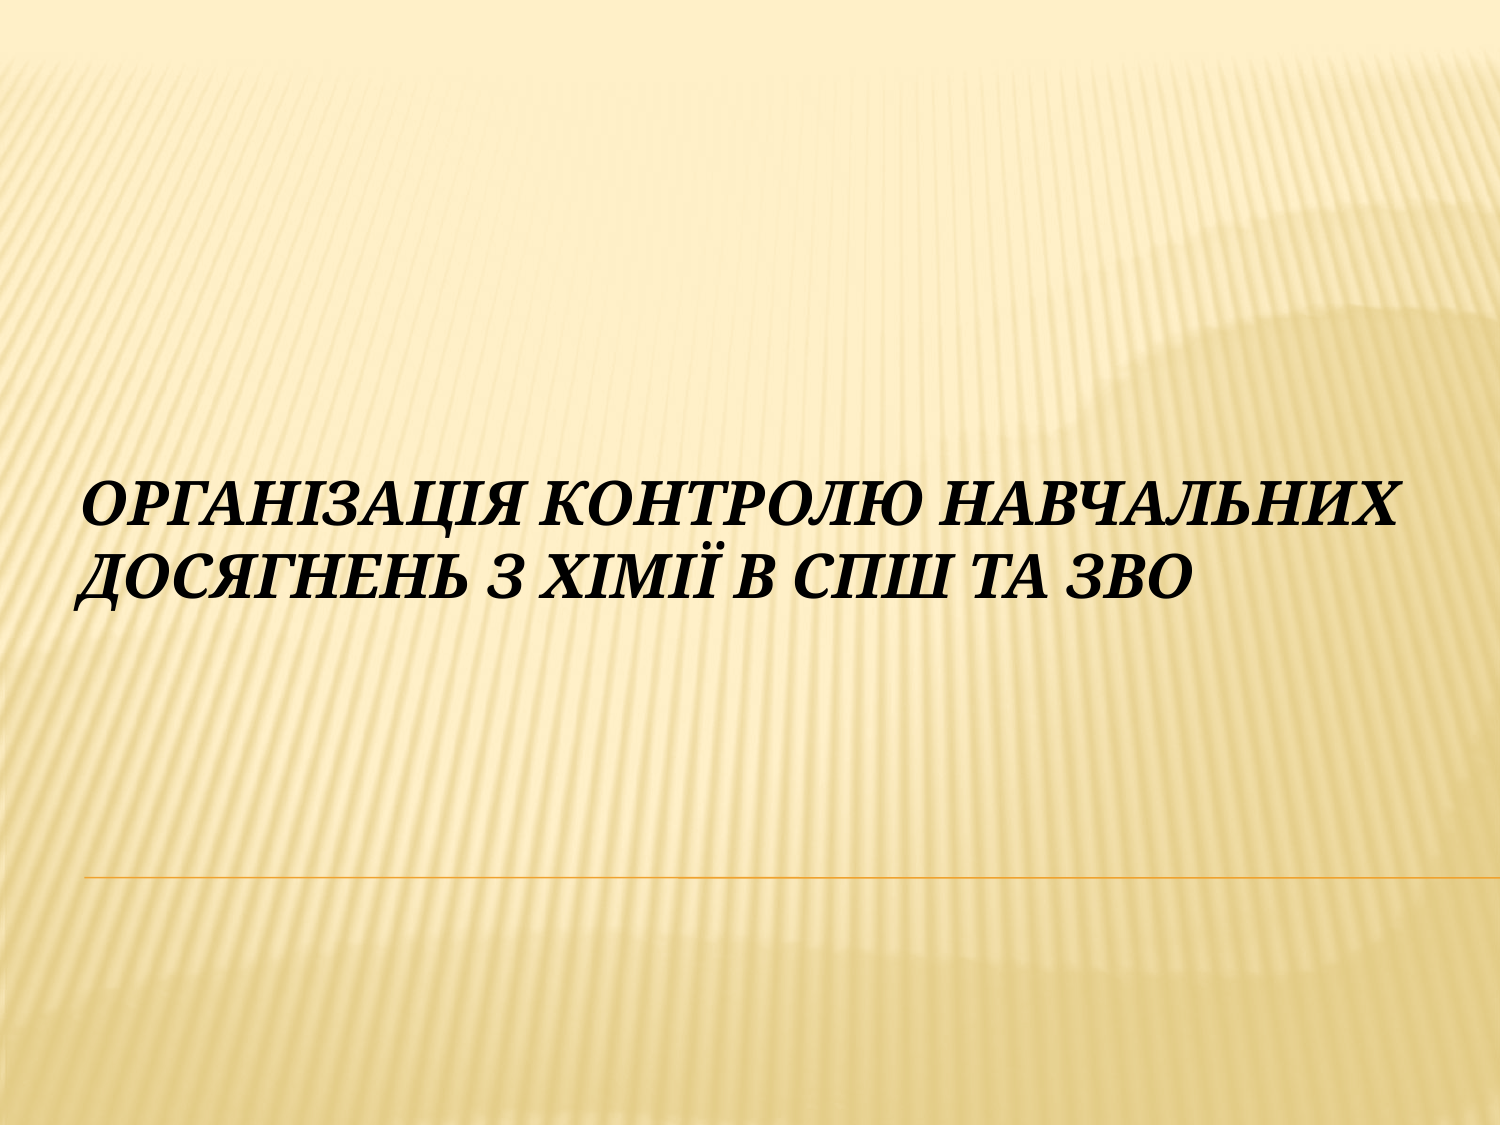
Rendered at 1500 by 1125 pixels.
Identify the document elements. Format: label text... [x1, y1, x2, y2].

title ОРГАНІЗАЦІЯ КОНТРОЛЮ НАВЧАЛЬНИХ ДОСЯГНЕНЬ З хімії В СПШ ТА ЗВО [64, 456, 1453, 657]
